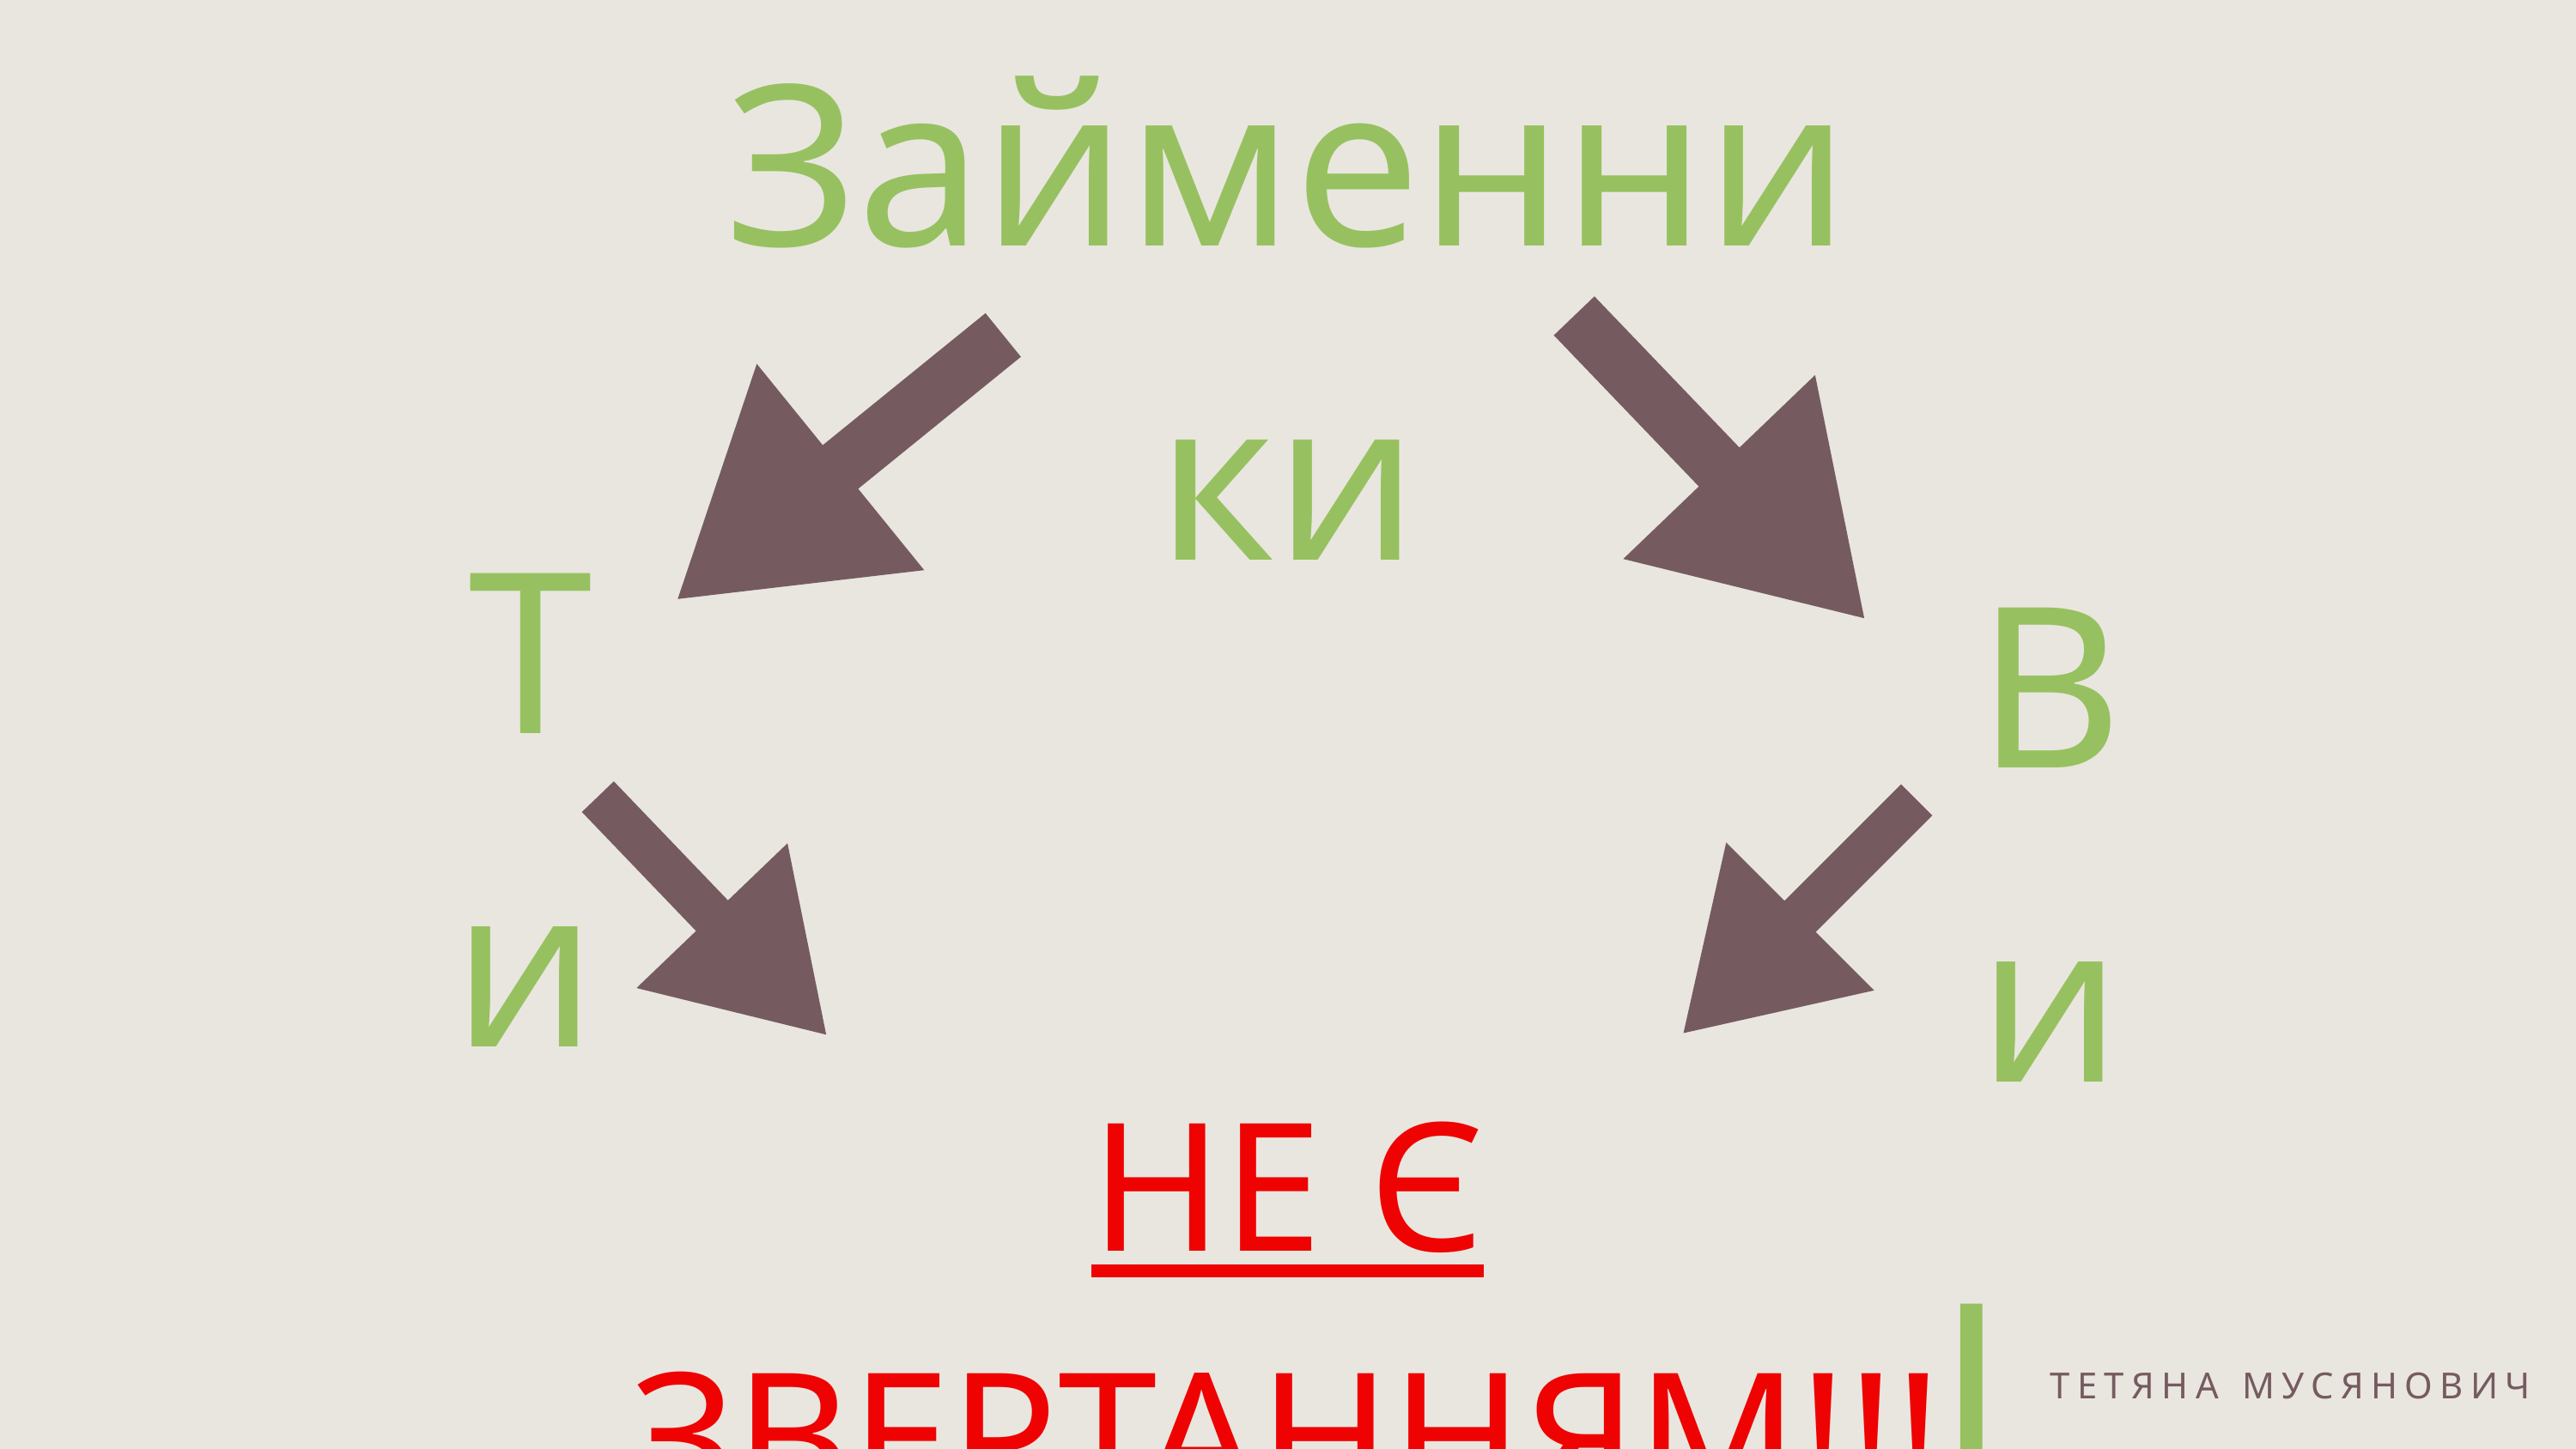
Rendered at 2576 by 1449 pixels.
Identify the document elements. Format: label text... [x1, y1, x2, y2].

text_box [707, 257, 974, 677]
text_box Займенники [712, 0, 1864, 605]
text_box НЕ Є ЗВЕРТАННЯМ!!! [525, 1037, 2050, 1449]
text_box Ви [1927, 499, 2173, 1127]
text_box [1586, 257, 1853, 677]
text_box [607, 750, 817, 1081]
text_box Ти [417, 464, 632, 1092]
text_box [1959, 1303, 2576, 1449]
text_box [1695, 751, 1905, 1082]
